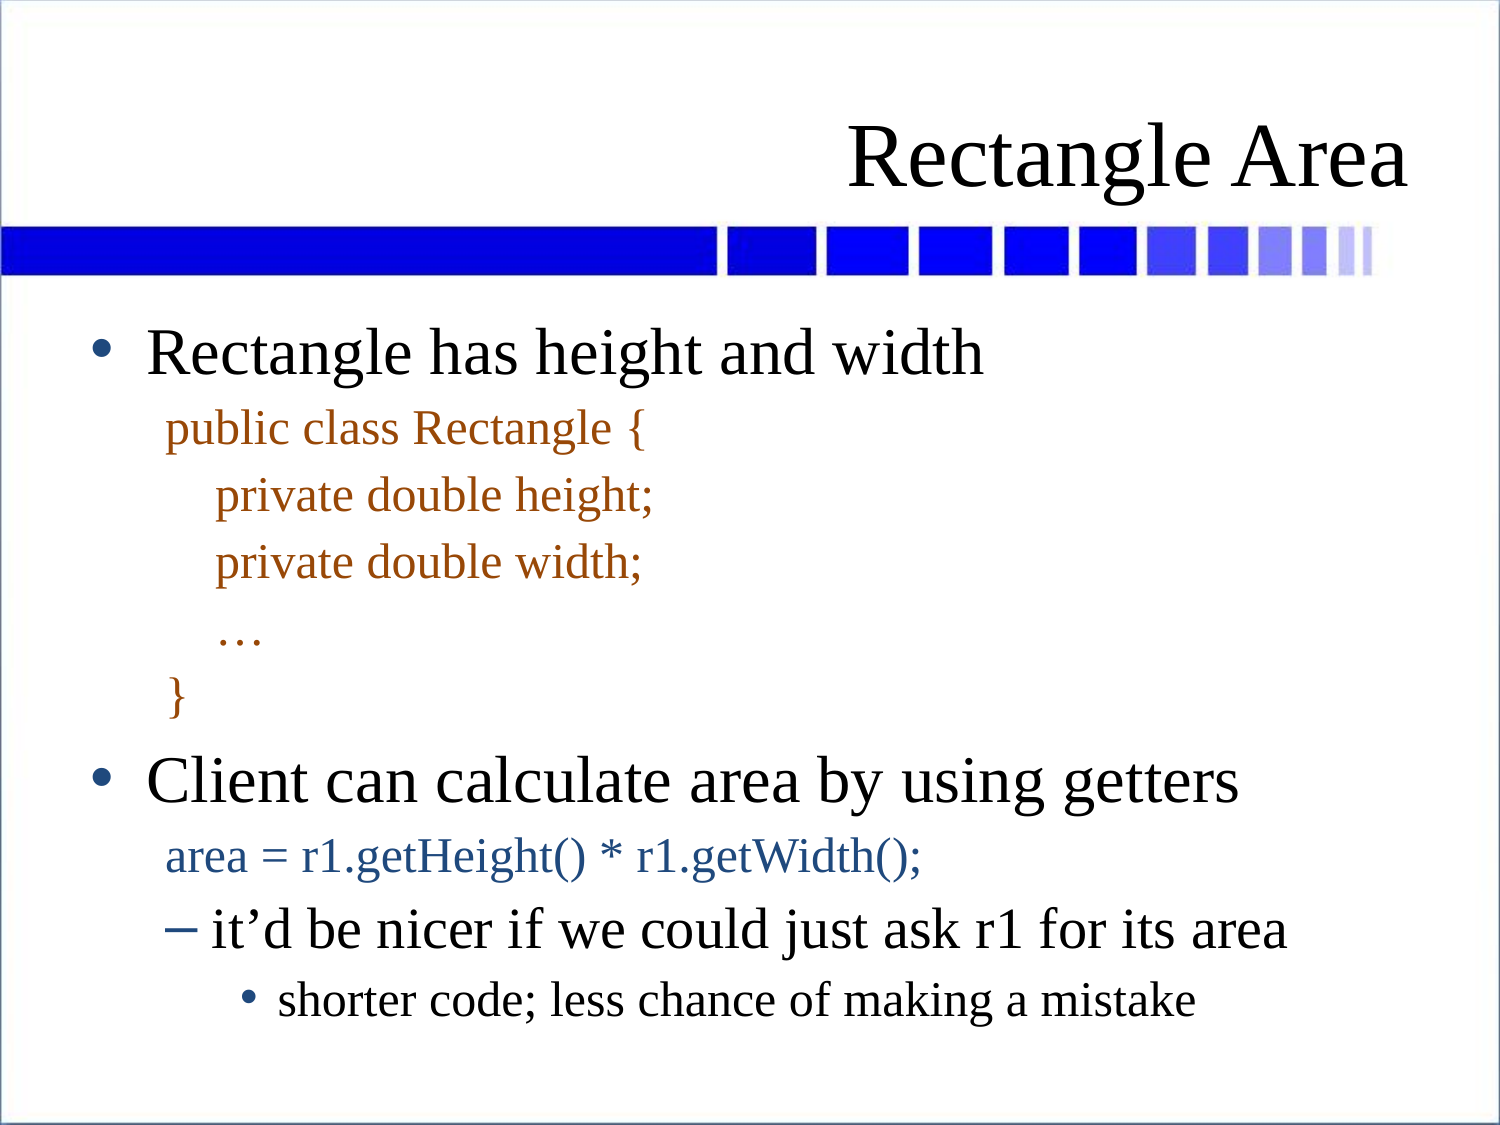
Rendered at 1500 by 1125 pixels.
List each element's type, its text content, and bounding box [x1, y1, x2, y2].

picture [0, 0, 1500, 1125]
title Rectangle Area [74, 44, 1426, 213]
list Rectangle has height and width public class Rectangle { private double height; private double width; … } Client can calculate area by using getters area = r1.getHeight() * r1.getWidth(); it’d be nicer if we could just ask r1 for its area shorter code; less chance of making a mistake [74, 299, 1426, 1063]
